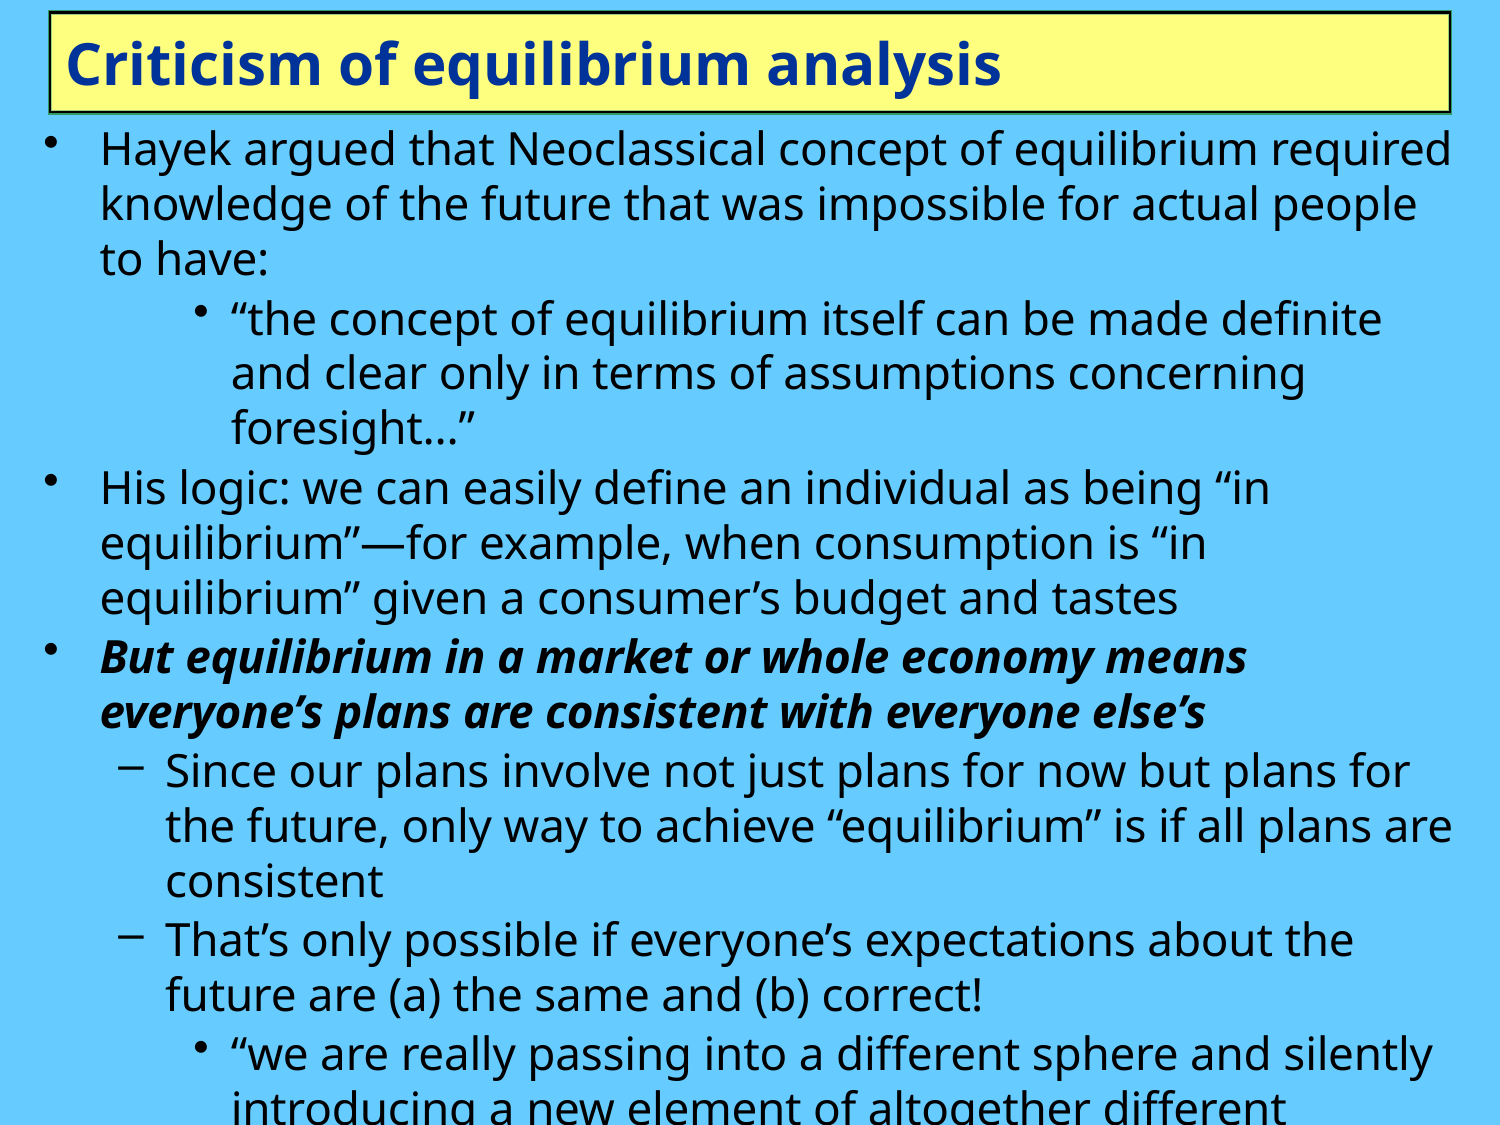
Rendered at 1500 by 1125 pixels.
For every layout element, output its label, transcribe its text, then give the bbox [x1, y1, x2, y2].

title Criticism of equilibrium analysis [49, 11, 1451, 112]
list Hayek argued that Neoclassical concept of equilibrium required knowledge of the future that was impossible for actual people to have: “the concept of equilibrium itself can be made definite and clear only in terms of assumptions concerning foresight…” His logic: we can easily define an individual as being “in equilibrium”—for example, when consumption is “in equilibrium” given a consumer’s budget and tastes But equilibrium in a market or whole economy means everyone’s plans are consistent with everyone else’s Since our plans involve not just plans for now but plans for the future, only way to achieve “equilibrium” is if all plans are consistent That’s only possible if everyone’s expectations about the future are (a) the same and (b) correct! “we are really passing into a different sphere and silently introducing a new element of altogether different character when we apply it to the explanation of the interactions of a number of different individuals.” (Hayek 1937) [37, 112, 1475, 1088]
